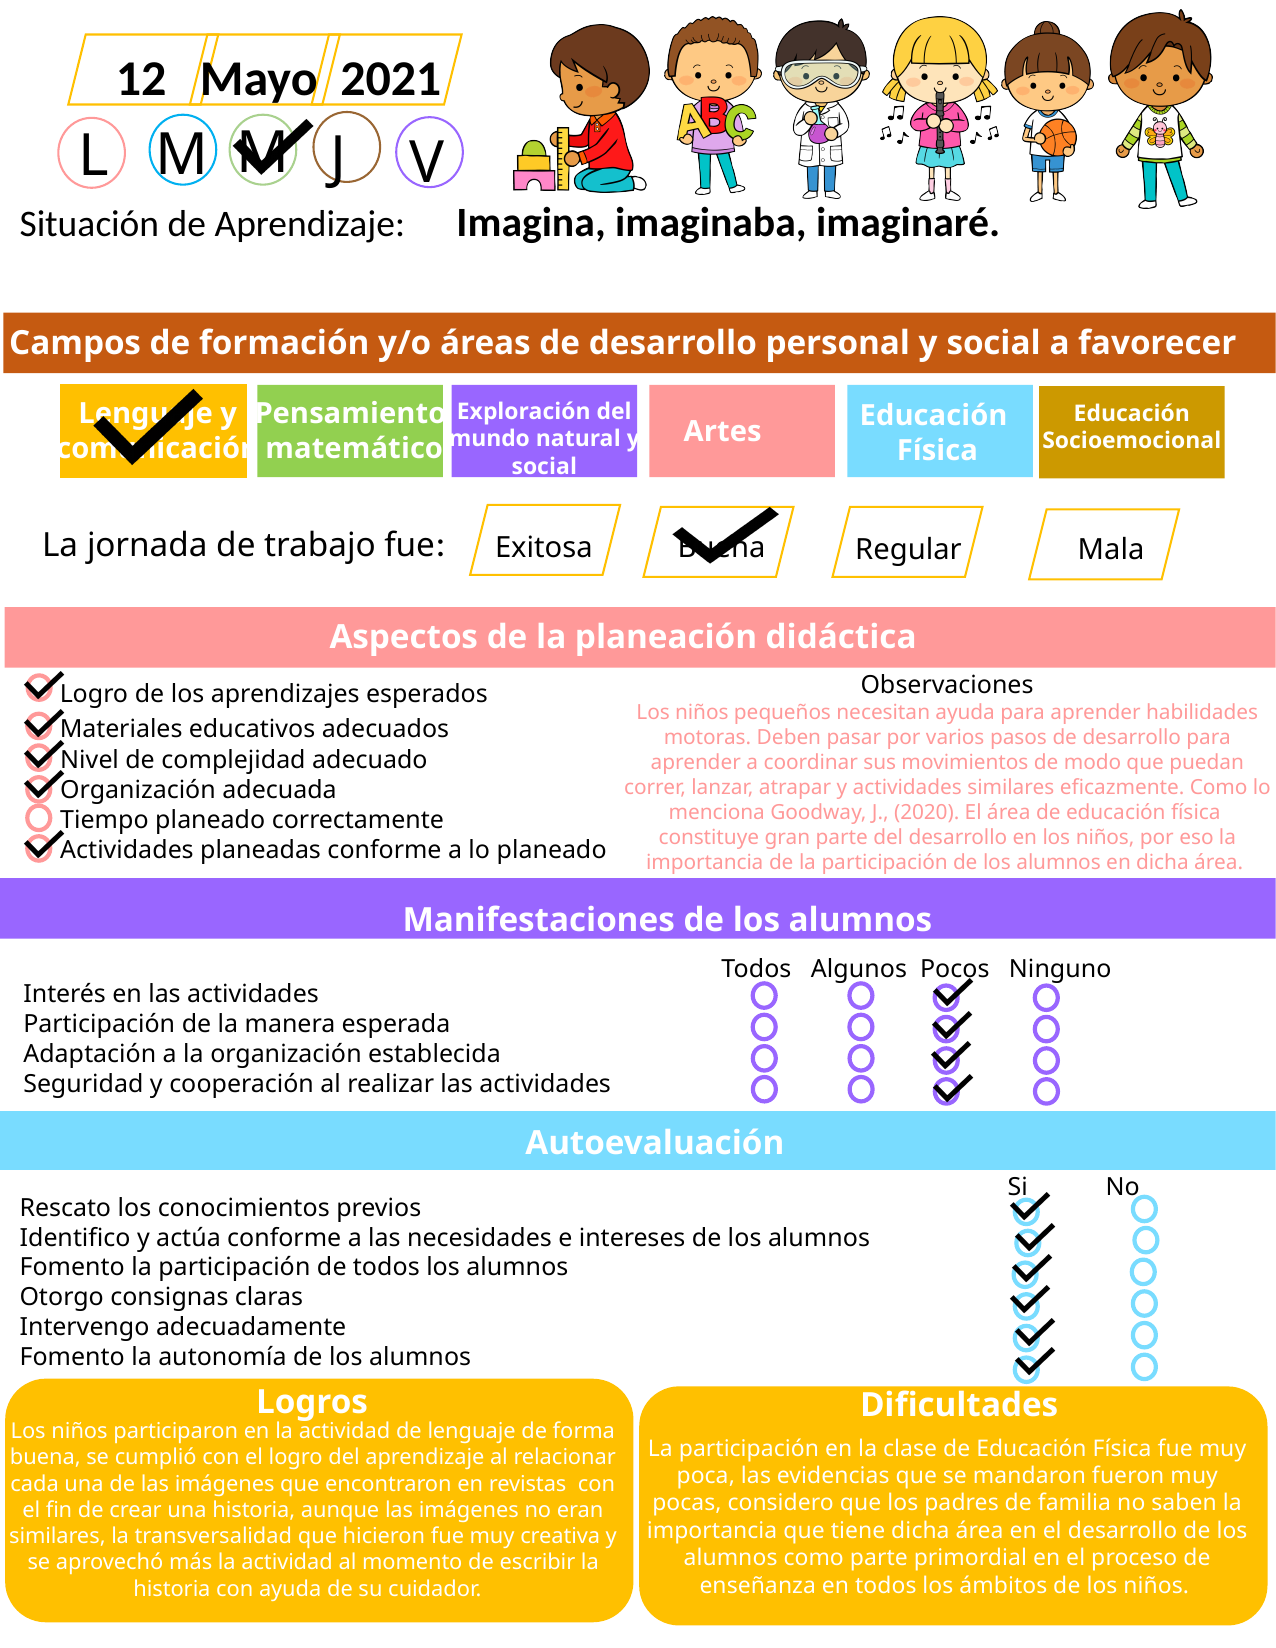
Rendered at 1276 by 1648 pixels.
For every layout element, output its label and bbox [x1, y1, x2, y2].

picture [23, 823, 65, 865]
text_box [0, 16, 1276, 1626]
picture [1108, 9, 1213, 209]
picture [670, 493, 781, 577]
picture [1009, 1185, 1056, 1382]
picture [930, 971, 974, 1109]
picture [231, 105, 315, 189]
picture [22, 664, 65, 805]
picture [91, 370, 205, 483]
